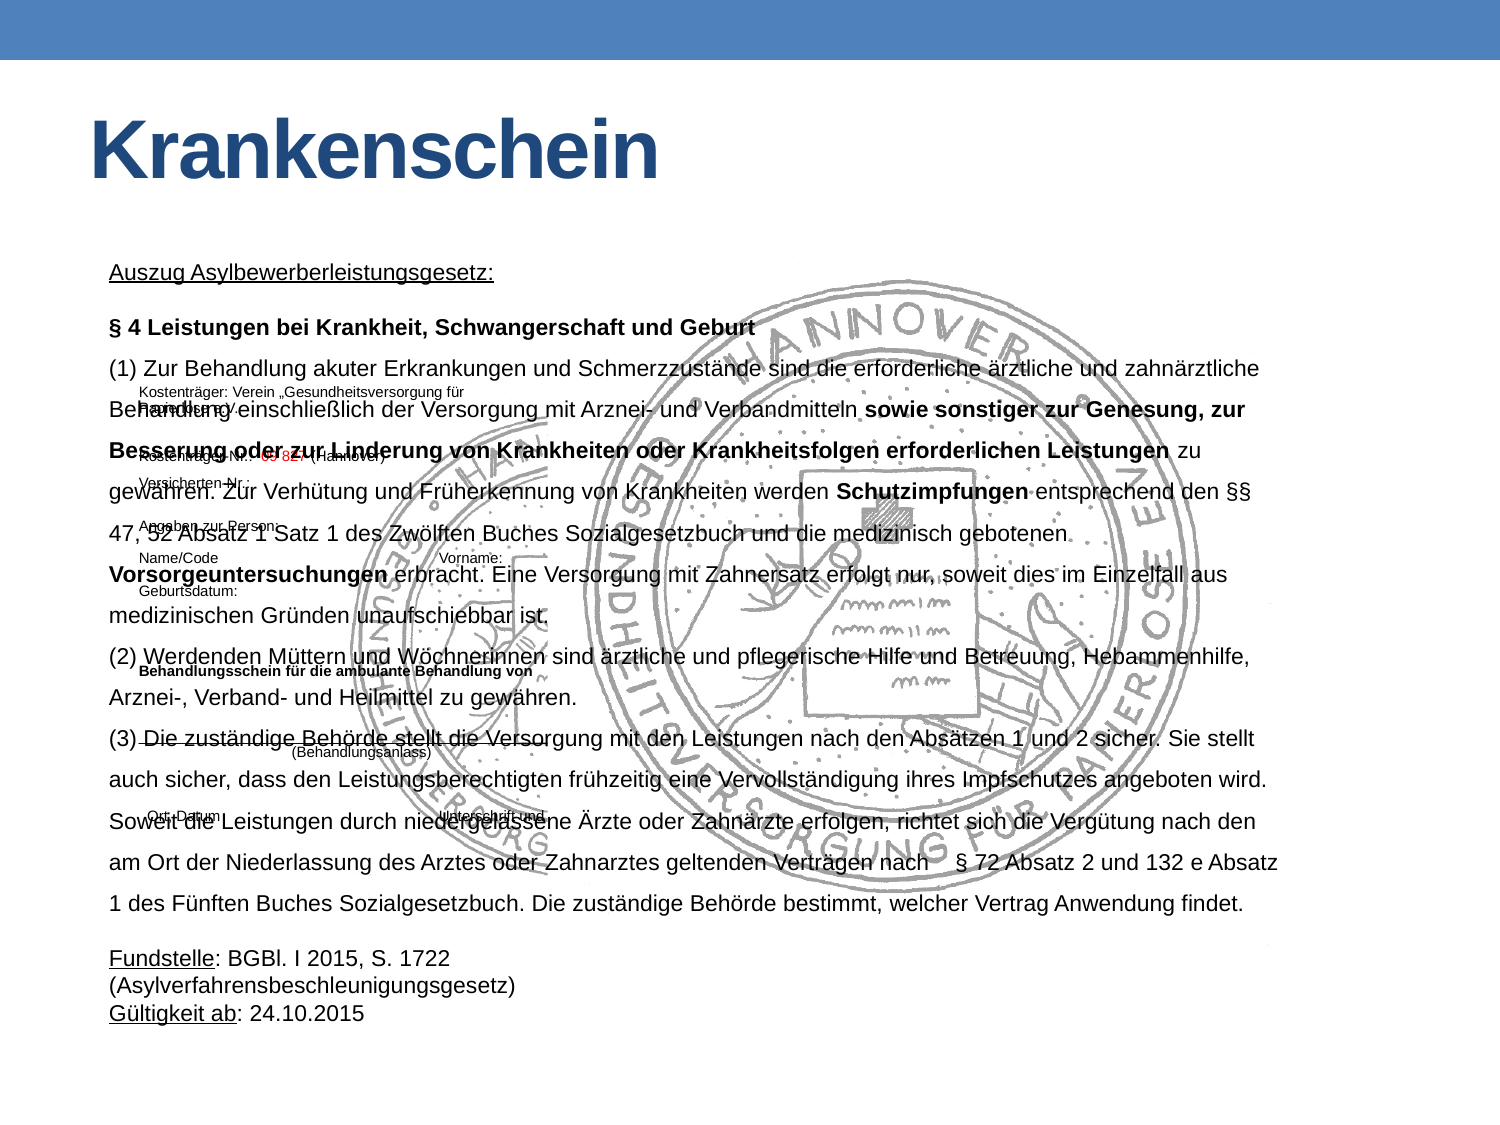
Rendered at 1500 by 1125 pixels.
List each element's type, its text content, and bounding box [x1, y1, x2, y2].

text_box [93, 249, 1297, 1107]
text_box Krankenschein [74, 87, 1425, 250]
